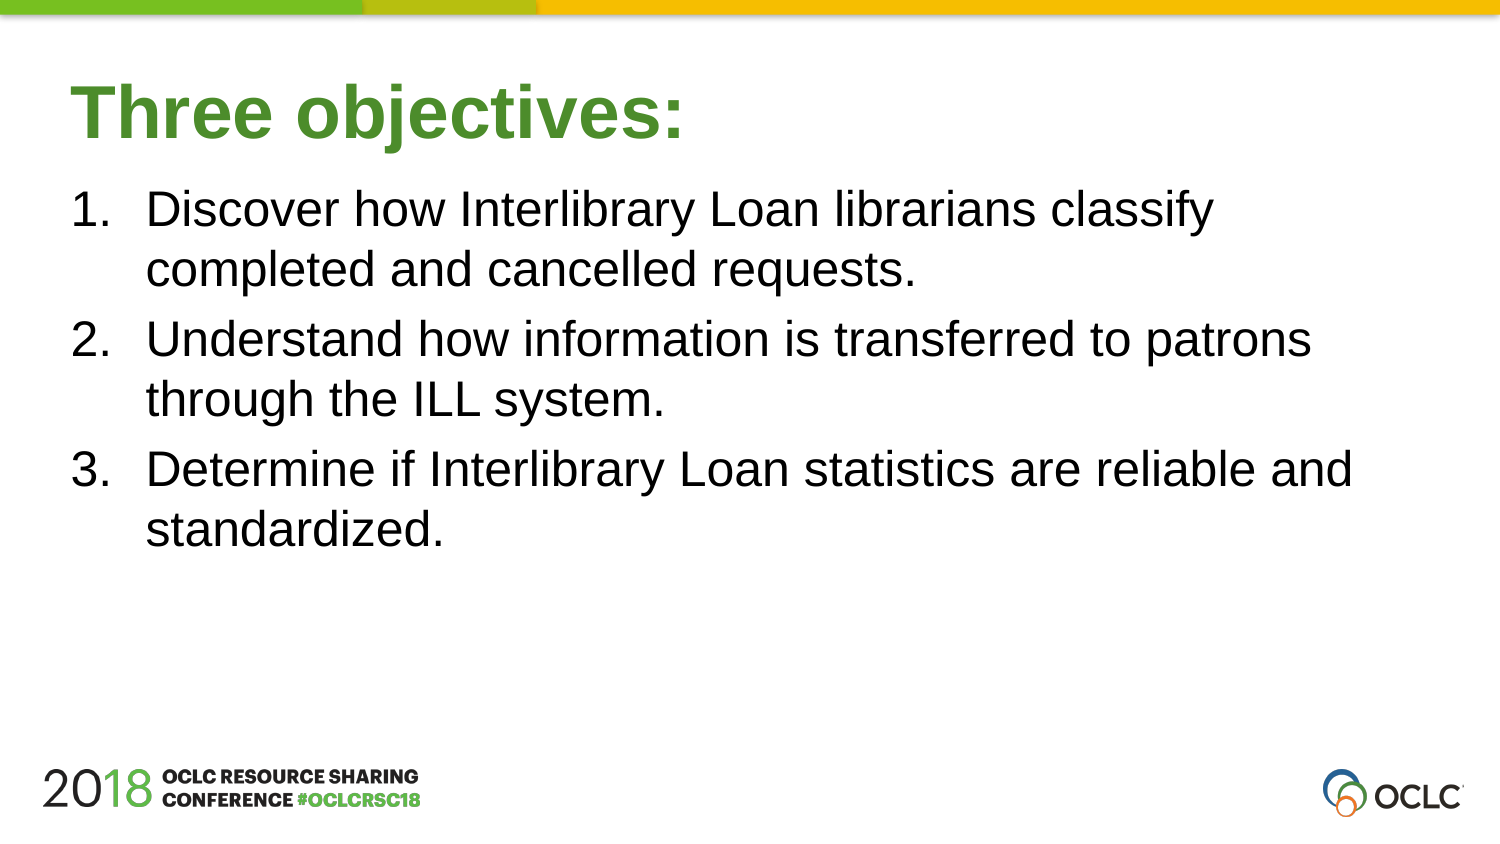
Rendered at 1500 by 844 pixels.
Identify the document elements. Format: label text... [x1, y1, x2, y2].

list Three objectives: [55, 56, 1441, 168]
list Discover how Interlibrary Loan librarians classify completed and cancelled requests. Understand how information is transferred to patrons through the ILL system. Determine if Interlibrary Loan statistics are reliable and standardized. [55, 168, 1441, 685]
picture [43, 769, 420, 807]
